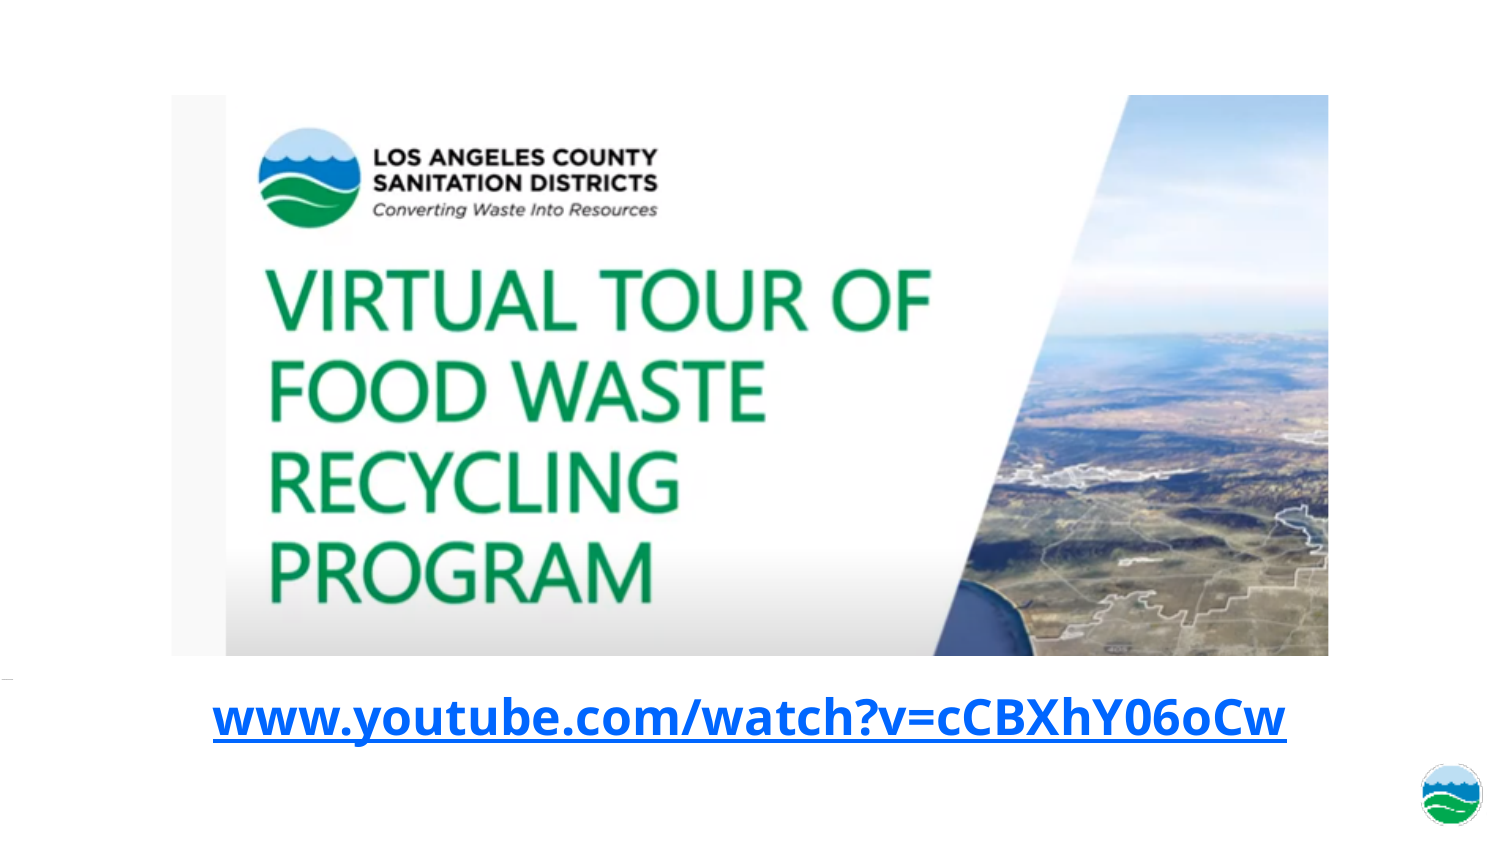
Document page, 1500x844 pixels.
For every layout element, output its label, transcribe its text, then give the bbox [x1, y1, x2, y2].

picture [171, 95, 1329, 656]
text_box www.youtube.com/watch?v=cCBXhY06oCw [0, 678, 1500, 756]
picture [1420, 763, 1487, 827]
